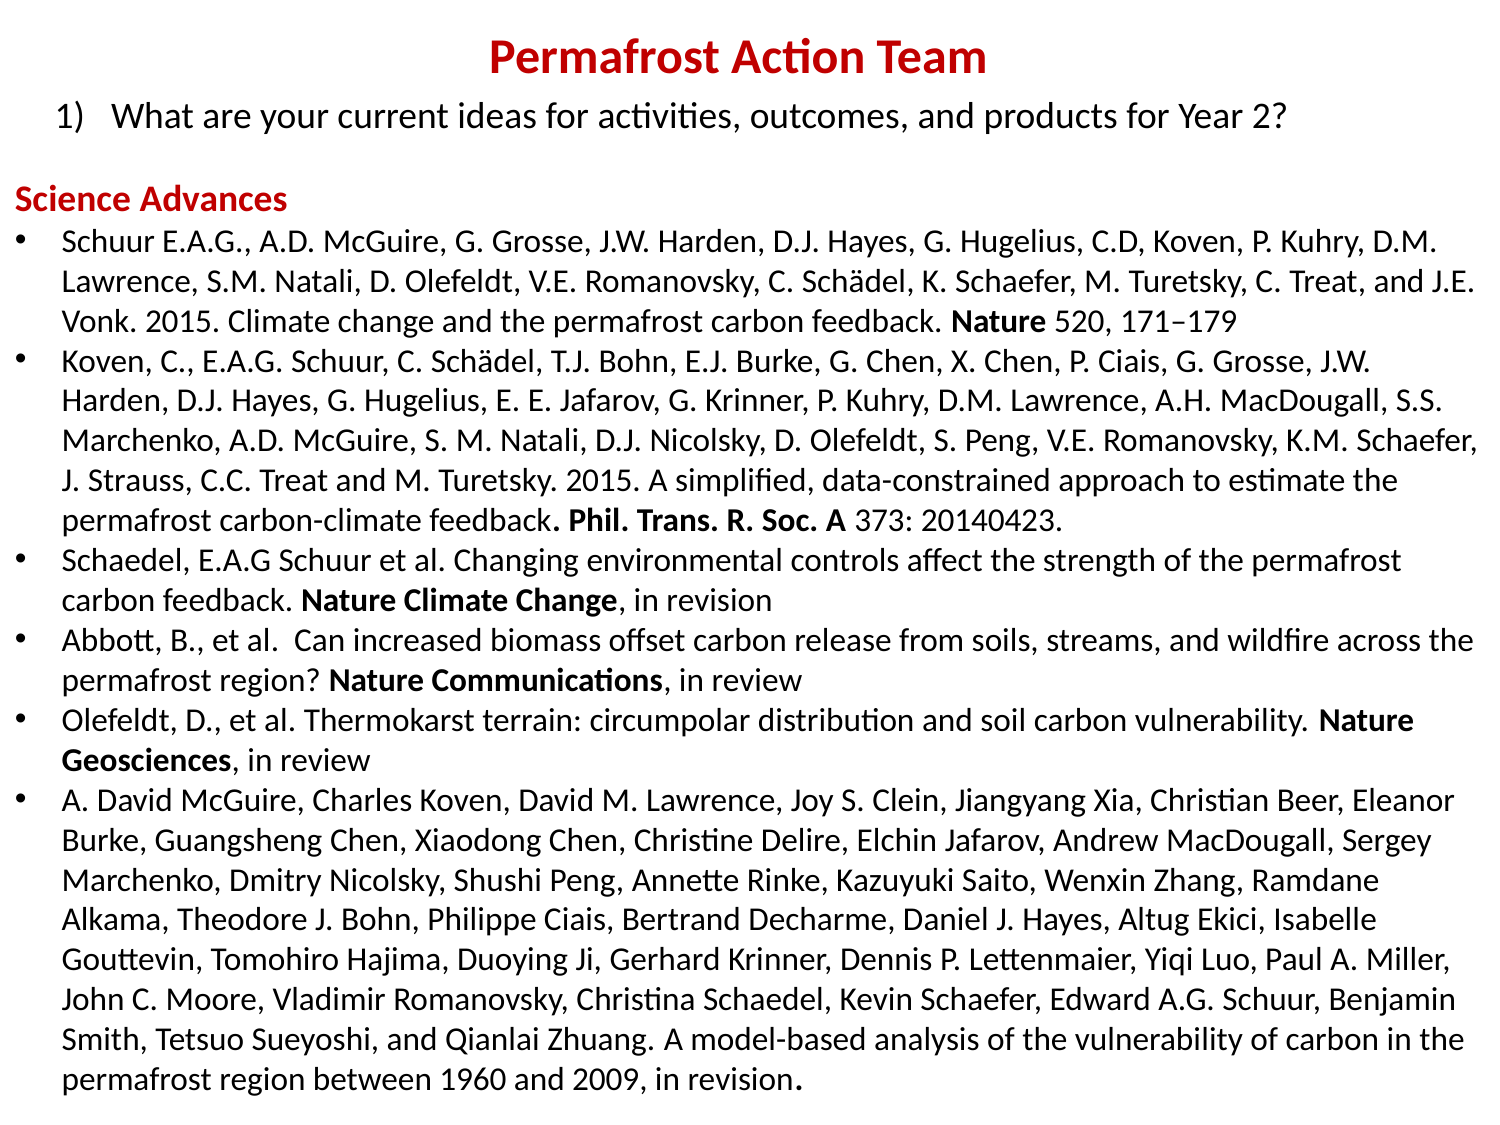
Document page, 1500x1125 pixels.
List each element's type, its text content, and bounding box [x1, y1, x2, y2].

text_box Science Advances Schuur E.A.G., A.D. McGuire, G. Grosse, J.W. Harden, D.J. Hayes, G. Hugelius, C.D, Koven, P. Kuhry, D.M. Lawrence, S.M. Natali, D. Olefeldt, V.E. Romanovsky, C. Schädel, K. Schaefer, M. Turetsky, C. Treat, and J.E. Vonk. 2015. Climate change and the permafrost carbon feedback. Nature 520, 171–179 Koven, C., E.A.G. Schuur, C. Schädel, T.J. Bohn, E.J. Burke, G. Chen, X. Chen, P. Ciais, G. Grosse, J.W. Harden, D.J. Hayes, G. Hugelius, E. E. Jafarov, G. Krinner, P. Kuhry, D.M. Lawrence, A.H. MacDougall, S.S. Marchenko, A.D. McGuire, S. M. Natali, D.J. Nicolsky, D. Olefeldt, S. Peng, V.E. Romanovsky, K.M. Schaefer, J. Strauss, C.C. Treat and M. Turetsky. 2015. A simplified, data-constrained approach to estimate the permafrost carbon-climate feedback. Phil. Trans. R. Soc. A 373: 20140423. Schaedel, E.A.G Schuur et al. Changing environmental controls affect the strength of the permafrost carbon feedback. Nature Climate Change, in revision Abbott, B., et al. Can increased biomass offset carbon release from soils, streams, and wildfire across the permafrost region? Nature Communications, in review Olefeldt, D., et al. Thermokarst terrain: circumpolar distribution and soil carbon vulnerability. Nature Geosciences, in review A. David McGuire, Charles Koven, David M. Lawrence, Joy S. Clein, Jiangyang Xia, Christian Beer, Eleanor Burke, Guangsheng Chen, Xiaodong Chen, Christine Delire, Elchin Jafarov, Andrew MacDougall, Sergey Marchenko, Dmitry Nicolsky, Shushi Peng, Annette Rinke, Kazuyuki Saito, Wenxin Zhang, Ramdane Alkama, Theodore J. Bohn, Philippe Ciais, Bertrand Decharme, Daniel J. Hayes, Altug Ekici, Isabelle Gouttevin, Tomohiro Hajima, Duoying Ji, Gerhard Krinner, Dennis P. Lettenmaier, Yiqi Luo, Paul A. Miller, John C. Moore, Vladimir Romanovsky, Christina Schaedel, Kevin Schaefer, Edward A.G. Schuur, Benjamin Smith, Tetsuo Sueyoshi, and Qianlai Zhuang. A model-based analysis of the vulnerability of carbon in the permafrost region between 1960 and 2009, in revision. [0, 166, 1500, 1105]
text_box What are your current ideas for activities, outcomes, and products for Year 2? [39, 84, 1457, 166]
text_box Permafrost Action Team [474, 16, 1003, 84]
